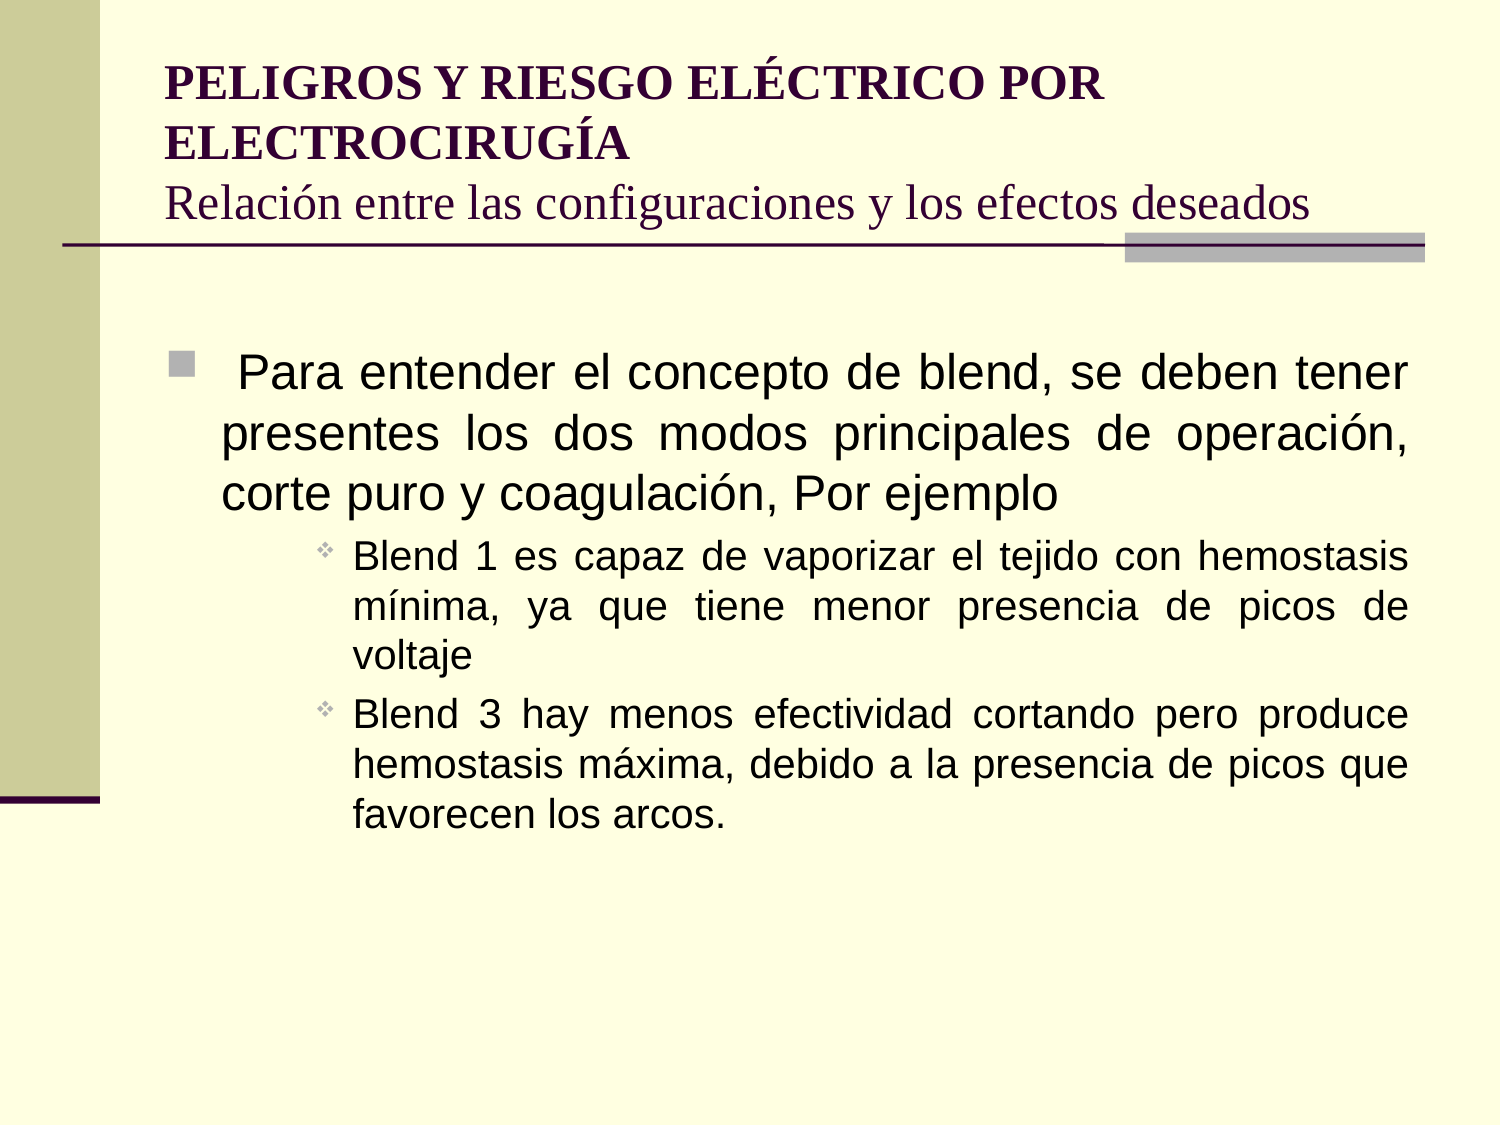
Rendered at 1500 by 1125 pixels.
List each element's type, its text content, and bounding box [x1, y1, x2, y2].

text_box PELIGROS Y RIESGO ELÉCTRICO POR ELECTROCIRUGÍA Relación entre las configuraciones y los efectos deseados [149, 45, 1425, 234]
list Para entender el concepto de blend, se deben tener presentes los dos modos principales de operación, corte puro y coagulación, Por ejemplo Blend 1 es capaz de vaporizar el tejido con hemostasis mínima, ya que tiene menor presencia de picos de voltaje Blend 3 hay menos efectividad cortando pero produce hemostasis máxima, debido a la presencia de picos que favorecen los arcos. [149, 262, 1426, 1006]
